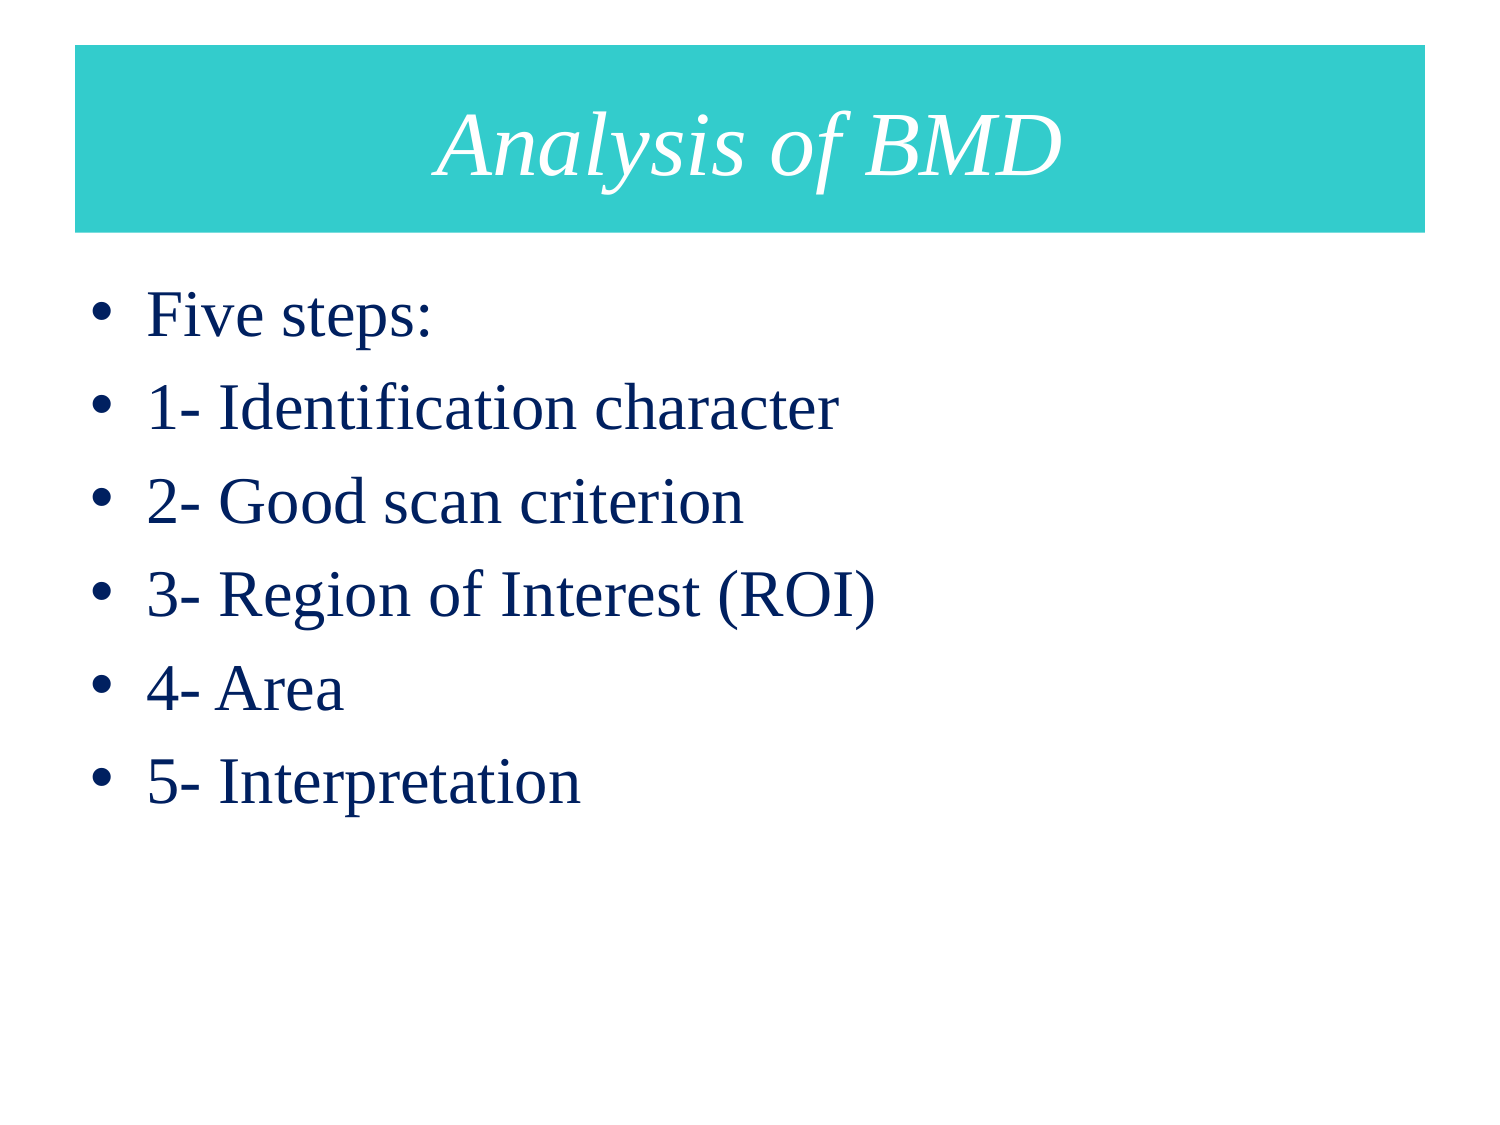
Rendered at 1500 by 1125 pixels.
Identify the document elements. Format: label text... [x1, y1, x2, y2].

list Five steps: 1- Identification character 2- Good scan criterion 3- Region of Interest (ROI) 4- Area 5- Interpretation [75, 262, 1425, 1005]
title Analysis of BMD [75, 45, 1425, 233]
